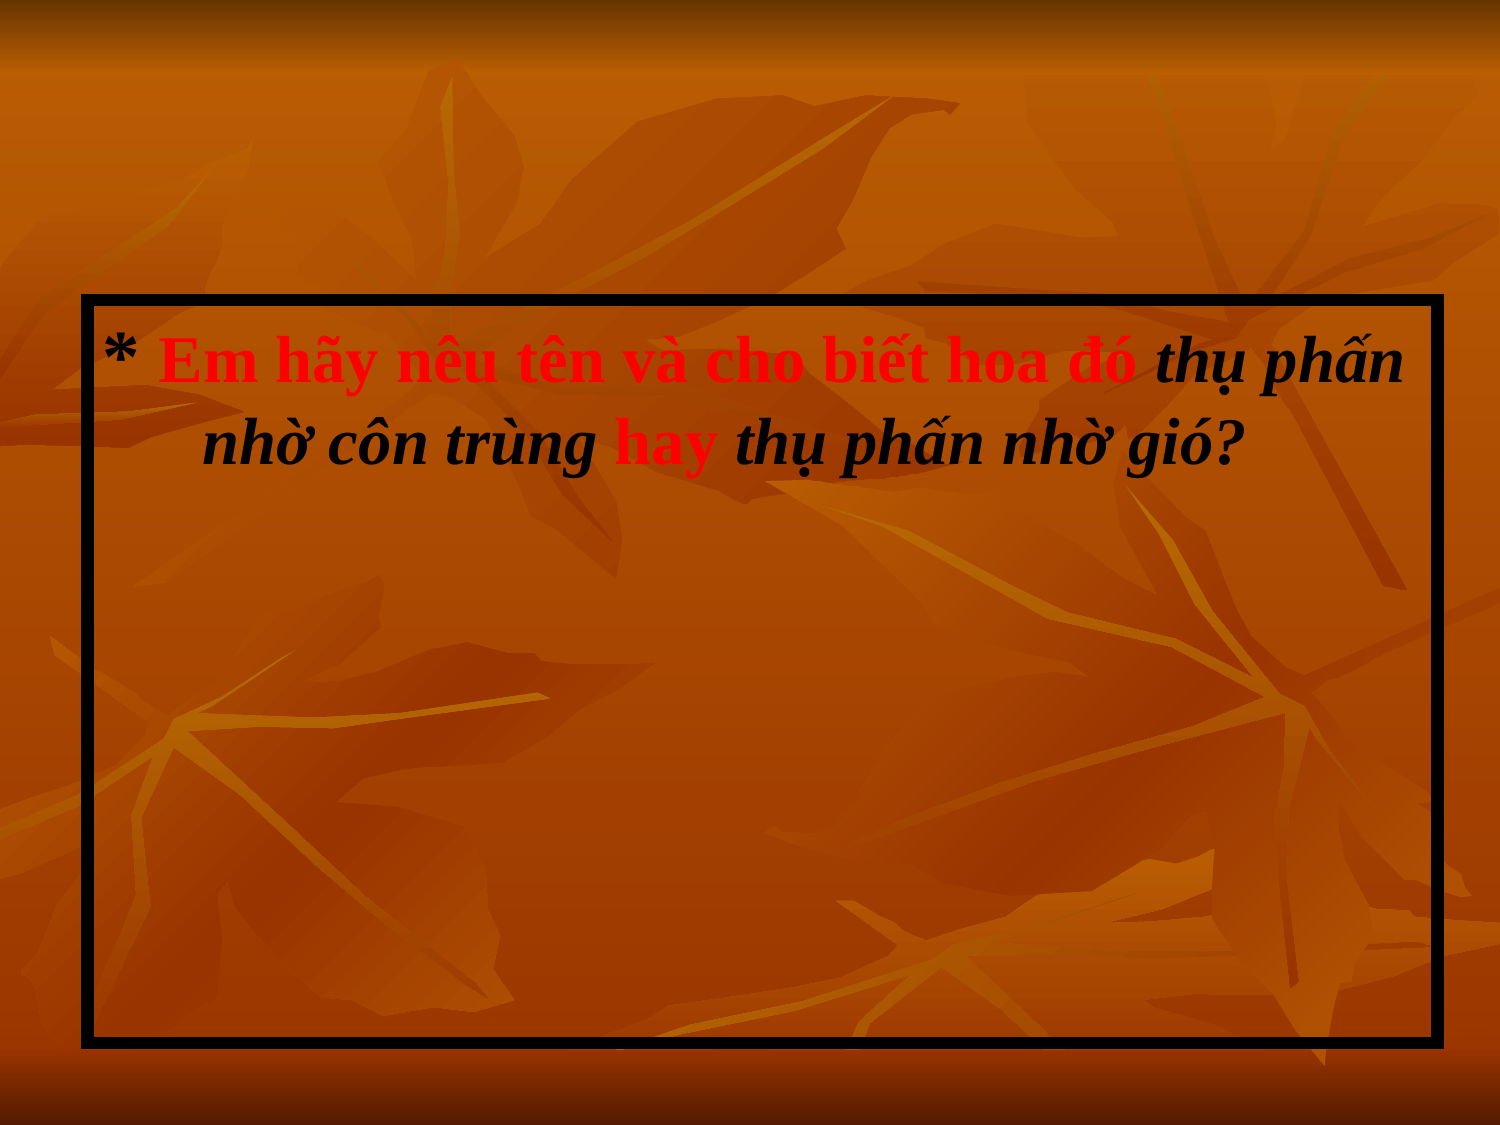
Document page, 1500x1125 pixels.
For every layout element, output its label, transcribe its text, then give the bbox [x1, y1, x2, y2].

list * Em hãy nêu tên và cho biết hoa đó thụ phấn nhờ côn trùng hay thụ phấn nhờ gió? [87, 299, 1438, 1044]
